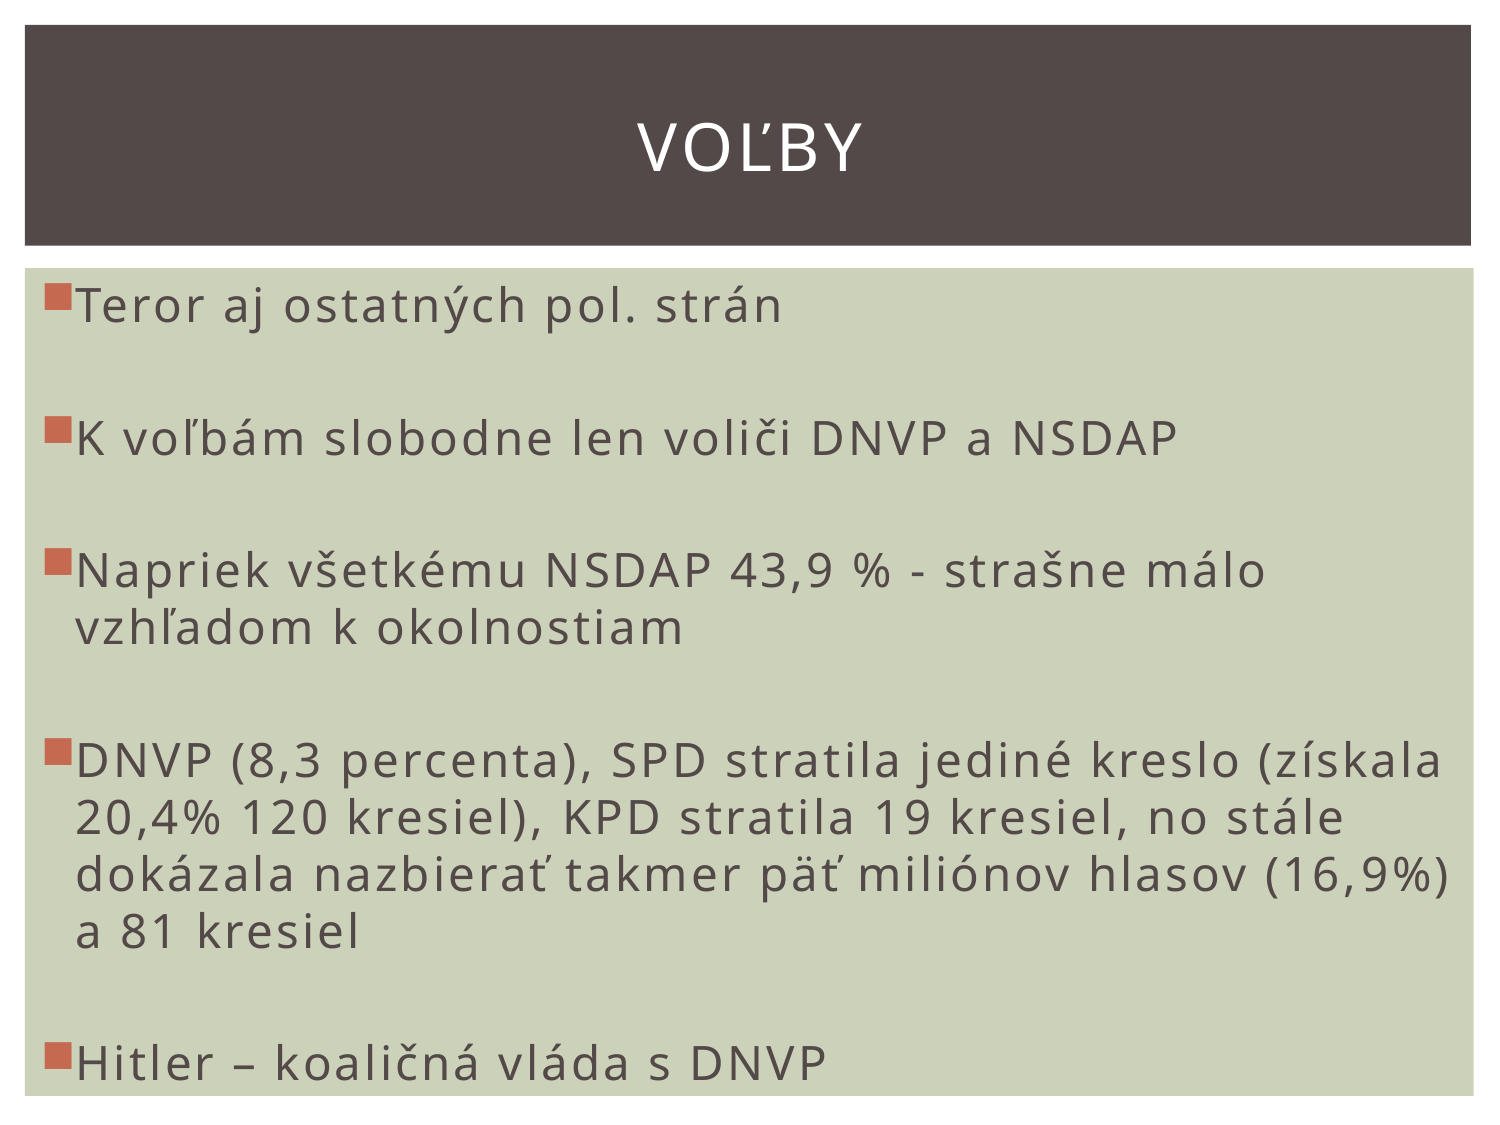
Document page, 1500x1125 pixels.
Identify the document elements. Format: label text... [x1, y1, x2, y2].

title voľby [62, 58, 1438, 232]
list Teror aj ostatných pol. strán K voľbám slobodne len voliči DNVP a NSDAP Napriek všetkému NSDAP 43,9 % - strašne málo vzhľadom k okolnostiam DNVP (8,3 percenta), SPD stratila jediné kreslo (získala 20,4% 120 kresiel), KPD stratila 19 kresiel, no stále dokázala nazbierať takmer päť miliónov hlasov (16,9%) a 81 kresiel Hitler – koaličná vláda s DNVP [17, 267, 1471, 1106]
